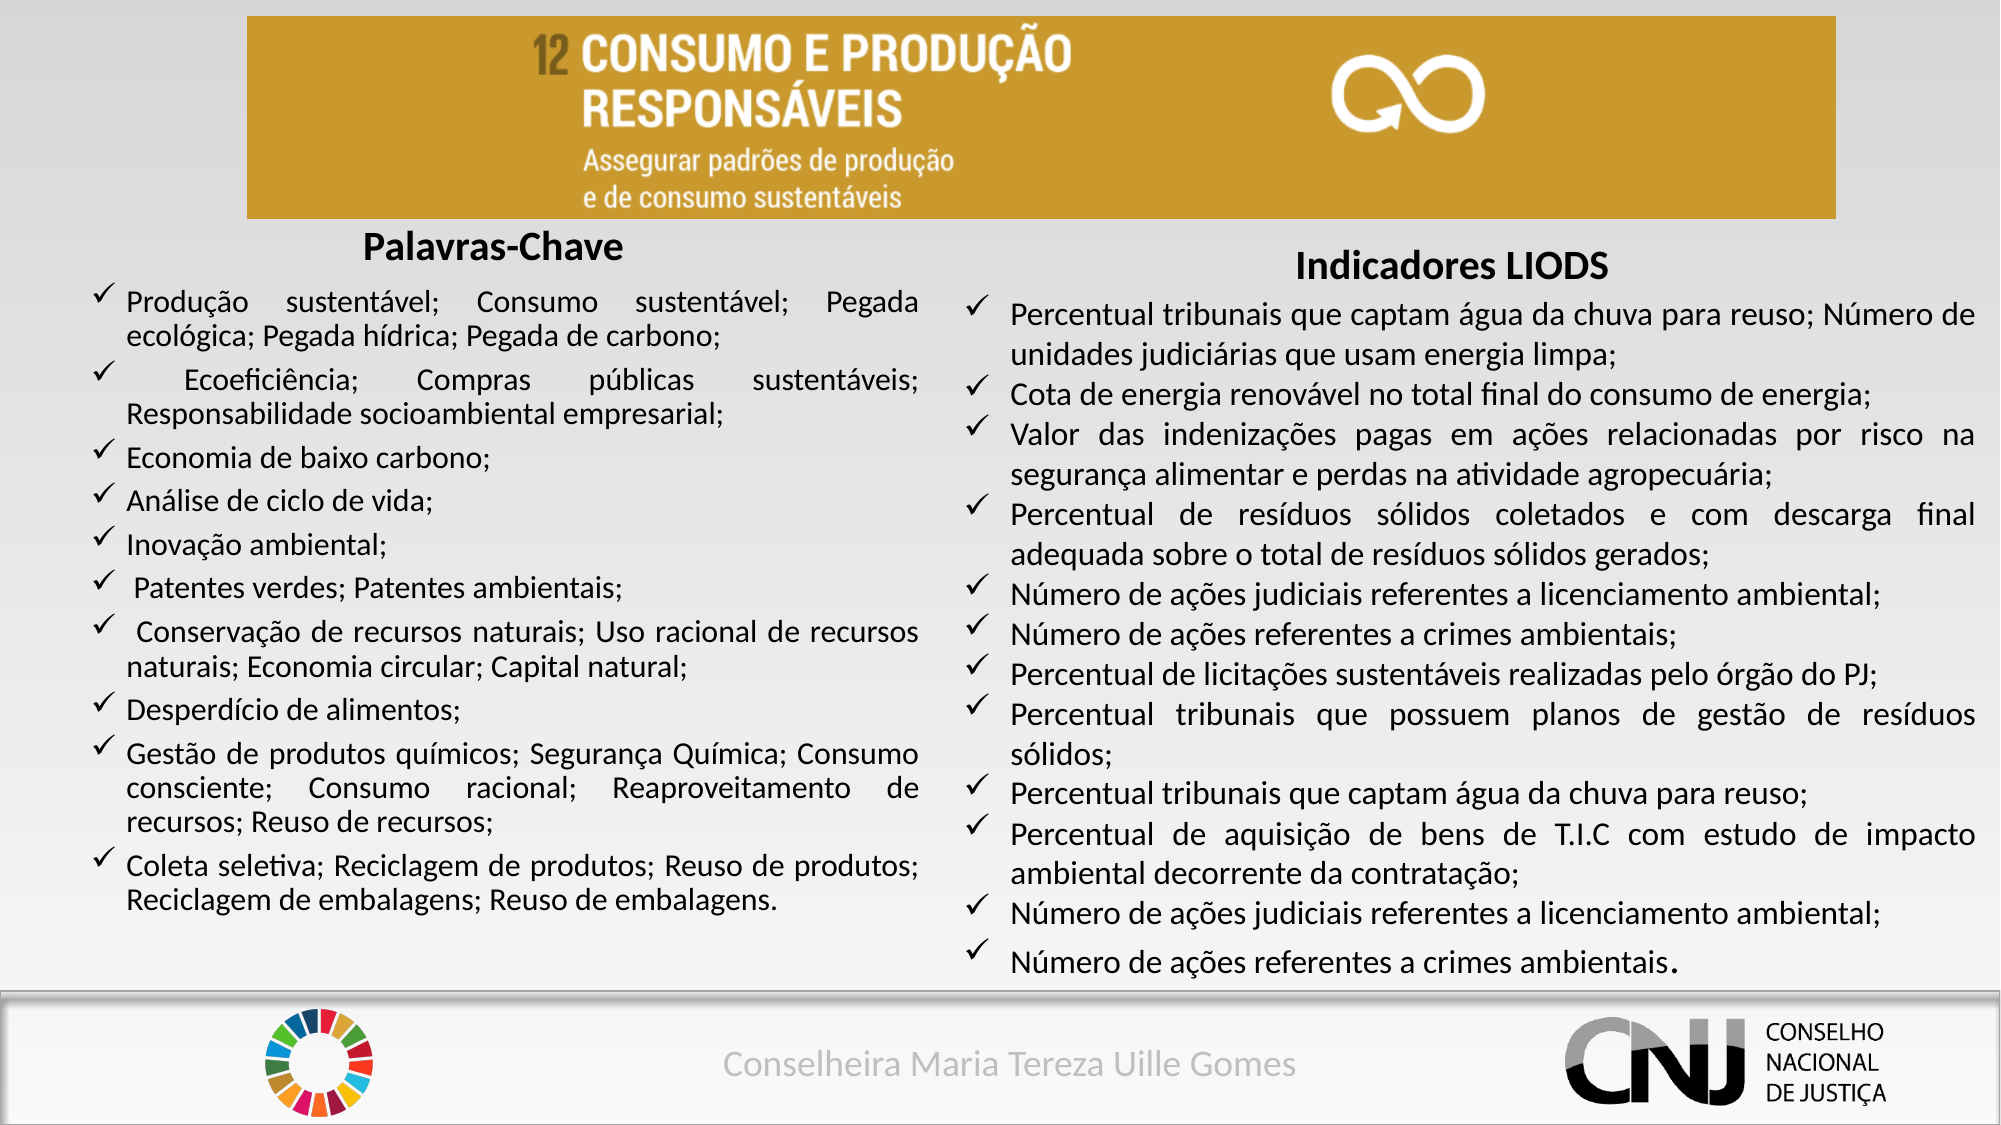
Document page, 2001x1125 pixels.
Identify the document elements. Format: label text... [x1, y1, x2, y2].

picture [247, 16, 1836, 220]
picture [1565, 1017, 1886, 1106]
text_box Percentual tribunais que captam água da chuva para reuso; Número de unidades judiciárias que usam energia limpa; Cota de energia renovável no total final do consumo de energia; Valor das indenizações pagas em ações relacionadas por risco na segurança alimentar e perdas na atividade agropecuária; Percentual de resíduos sólidos coletados e com descarga final adequada sobre o total de resíduos sólidos gerados; Número de ações judiciais referentes a licenciamento ambiental; Número de ações referentes a crimes ambientais; Percentual de licitações sustentáveis realizadas pelo órgão do PJ; Percentual tribunais que possuem planos de gestão de resíduos sólidos; Percentual tribunais que captam água da chuva para reuso; Percentual de aquisição de bens de T.I.C com estudo de impacto ambiental decorrente da contratação; Número de ações judiciais referentes a licenciamento ambiental; Número de ações referentes a crimes ambientais. [948, 285, 1993, 989]
list Produção sustentável; Consumo sustentável; Pegada ecológica; Pegada hídrica; Pegada de carbono; Ecoeficiência; Compras públicas sustentáveis; Responsabilidade socioambiental empresarial; Economia de baixo carbono; Análise de ciclo de vida; Inovação ambiental; Patentes verdes; Patentes ambientais; Conservação de recursos naturais; Uso racional de recursos naturais; Economia circular; Capital natural; Desperdício de alimentos; Gestão de produtos químicos; Segurança Química; Consumo consciente; Consumo racional; Reaproveitamento de recursos; Reuso de recursos; Coleta seletiva; Reciclagem de produtos; Reuso de produtos; Reciclagem de embalagens; Reuso de embalagens. [75, 277, 935, 974]
text_box Indicadores LIODS [1280, 233, 1704, 295]
picture [236, 1005, 404, 1124]
text_box Palavras-Chave [348, 233, 648, 277]
